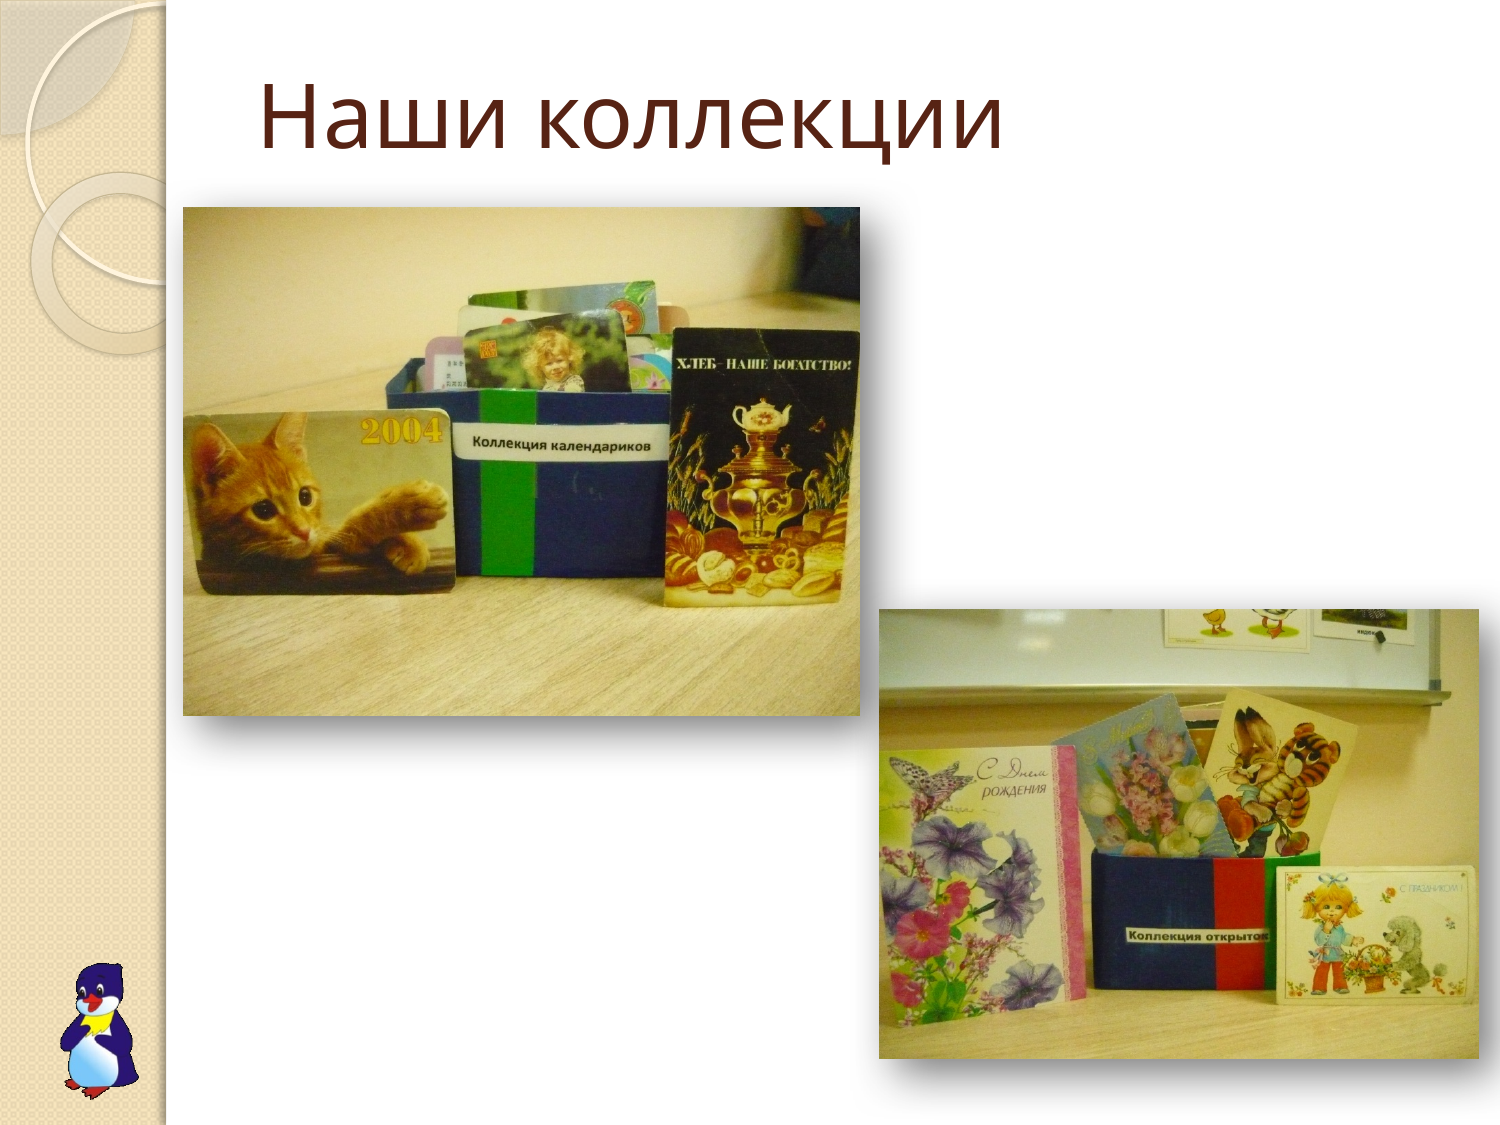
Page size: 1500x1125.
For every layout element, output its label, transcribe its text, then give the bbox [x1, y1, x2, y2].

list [879, 609, 1479, 1059]
picture [58, 960, 141, 1101]
title Наши коллекции [242, 19, 1473, 207]
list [182, 207, 861, 717]
